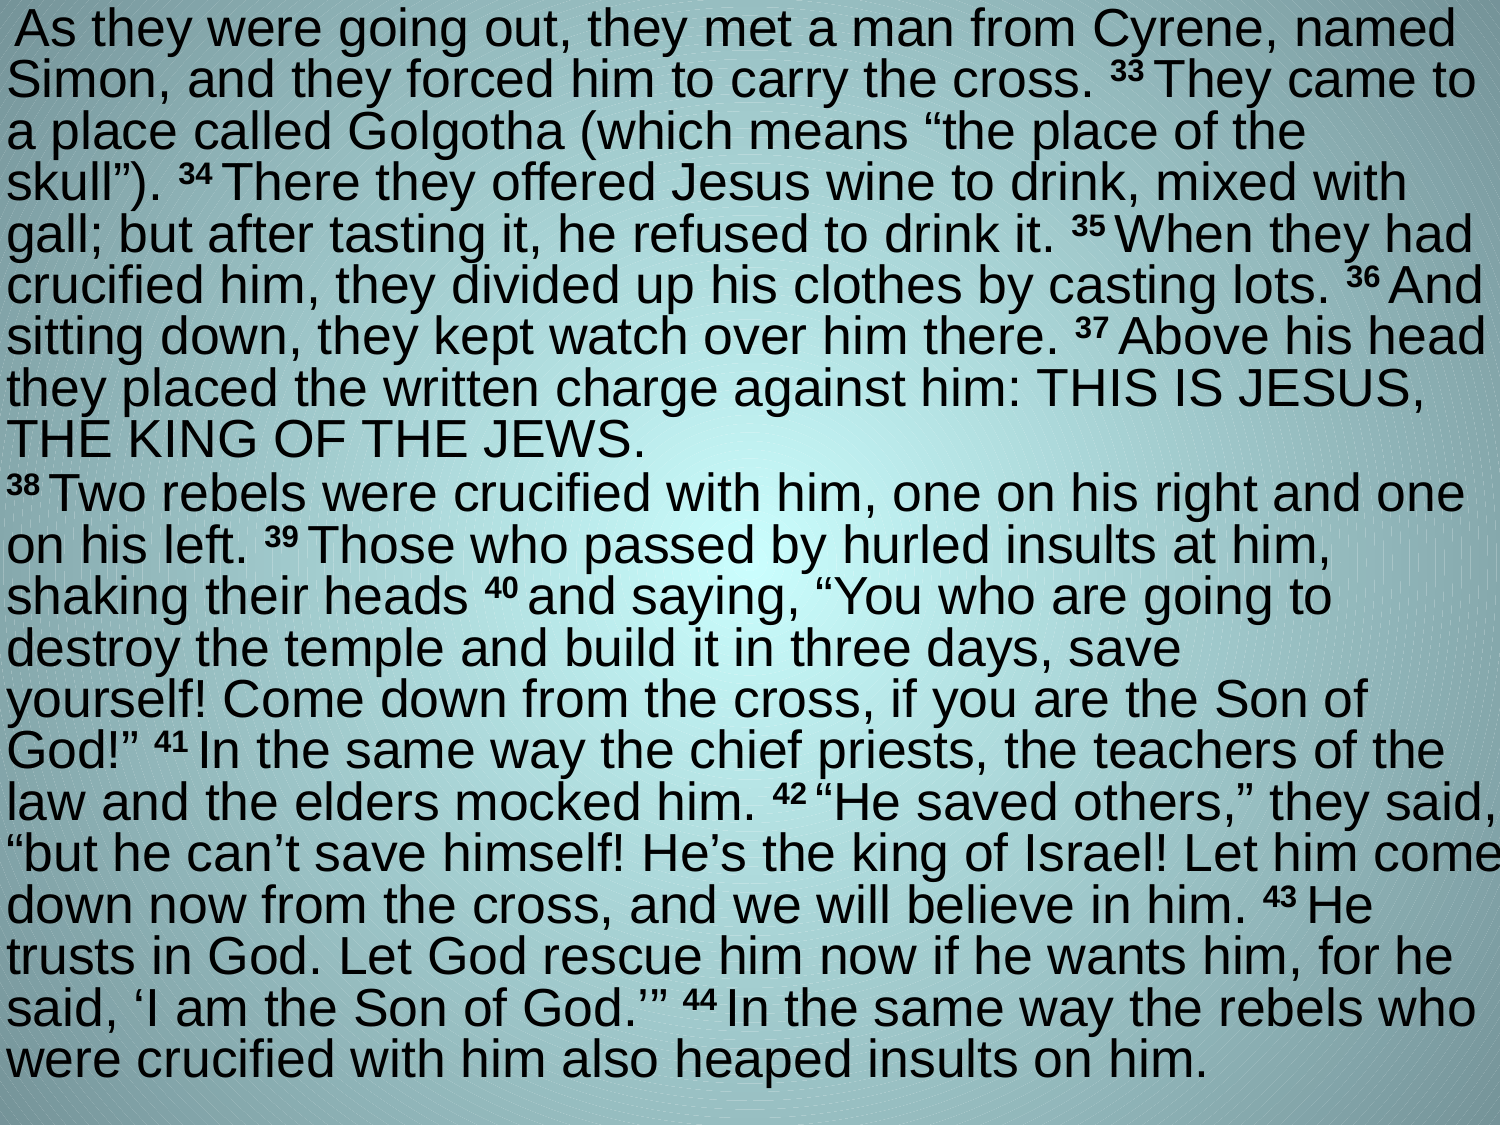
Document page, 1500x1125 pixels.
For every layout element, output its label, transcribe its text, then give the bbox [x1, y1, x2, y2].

list As they were going out, they met a man from Cyrene, named Simon, and they forced him to carry the cross. 33 They came to a place called Golgotha (which means “the place of the skull”). 34 There they offered Jesus wine to drink, mixed with gall; but after tasting it, he refused to drink it. 35 When they had crucified him, they divided up his clothes by casting lots. 36 And sitting down, they kept watch over him there. 37 Above his head they placed the written charge against him: this is jesus, the king of the jews. 38 Two rebels were crucified with him, one on his right and one on his left. 39 Those who passed by hurled insults at him, shaking their heads 40 and saying, “You who are going to destroy the temple and build it in three days, save yourself! Come down from the cross, if you are the Son of God!” 41 In the same way the chief priests, the teachers of the law and the elders mocked him. 42 “He saved others,” they said, “but he can’t save himself! He’s the king of Israel! Let him come down now from the cross, and we will believe in him. 43 He trusts in God. Let God rescue him now if he wants him, for he said, ‘I am the Son of God.’” 44 In the same way the rebels who were crucified with him also heaped insults on him. [0, 0, 1500, 1125]
